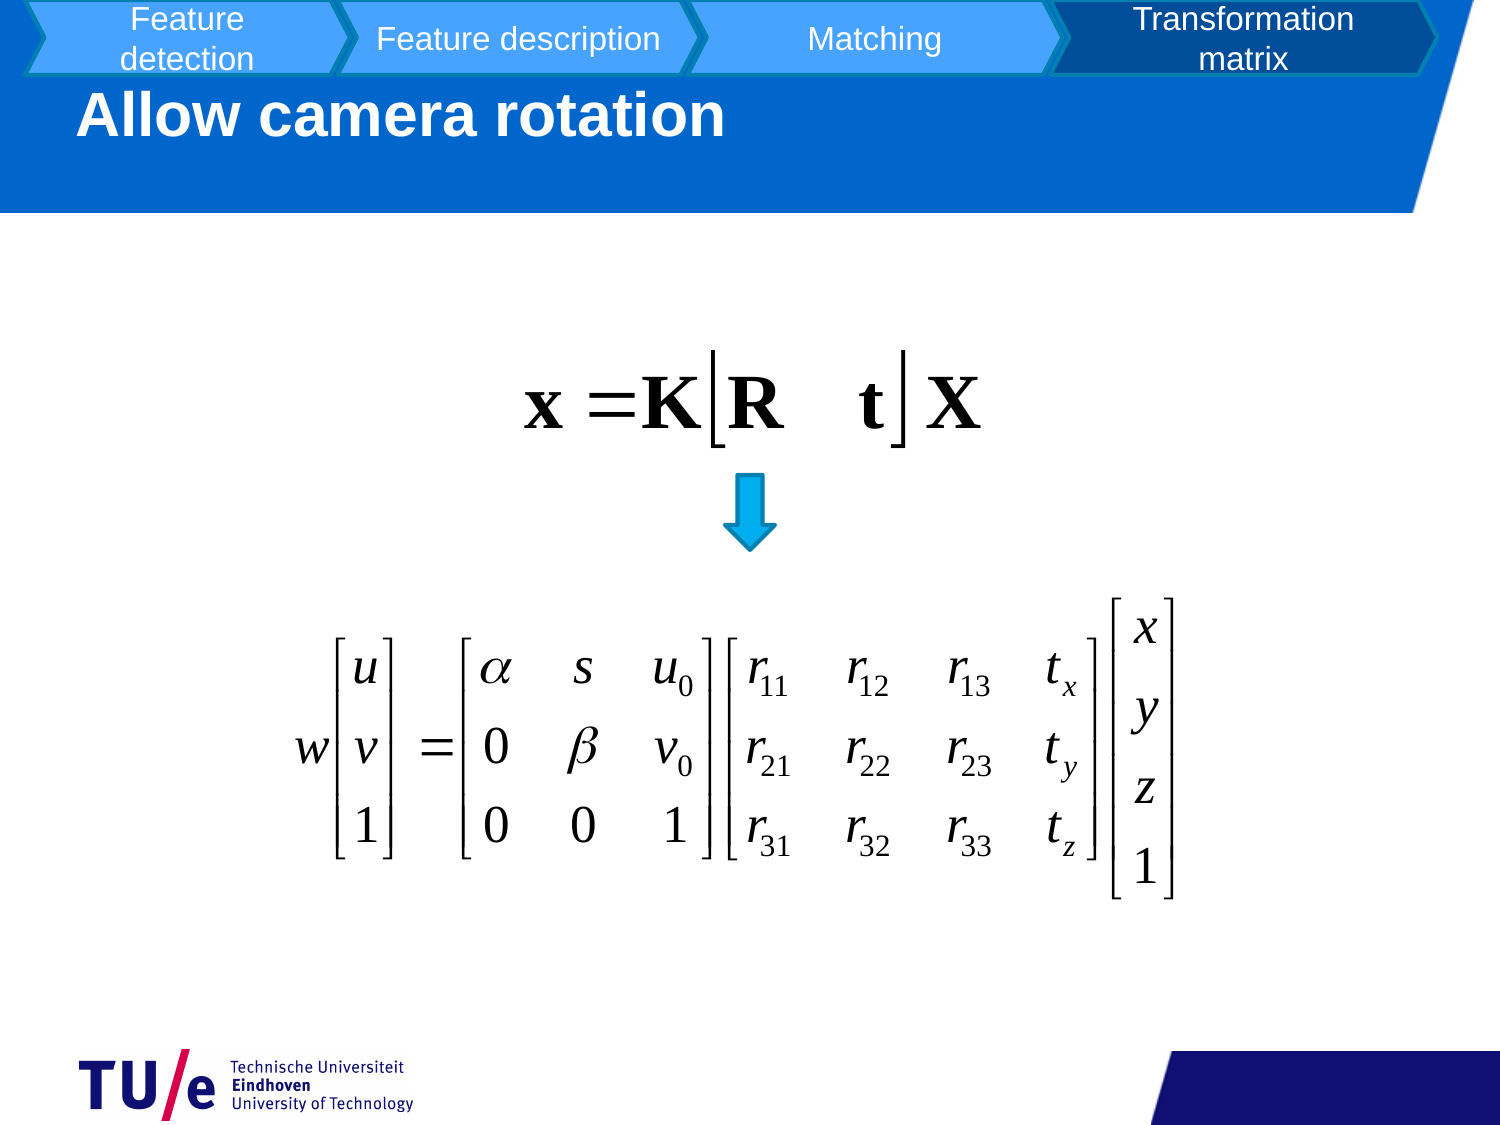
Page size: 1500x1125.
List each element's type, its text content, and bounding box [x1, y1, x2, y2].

picture [79, 1049, 413, 1121]
picture [1151, 1051, 1500, 1125]
text_box Feature detection [23, 0, 352, 78]
title Allow camera rotation [74, 66, 1392, 187]
text_box [723, 472, 777, 553]
text_box Transformation matrix [1048, 0, 1440, 78]
text_box Feature description [335, 0, 702, 78]
picture [0, 0, 1474, 213]
text_box Matching [685, 0, 1065, 78]
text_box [286, 585, 1193, 910]
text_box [512, 349, 995, 461]
